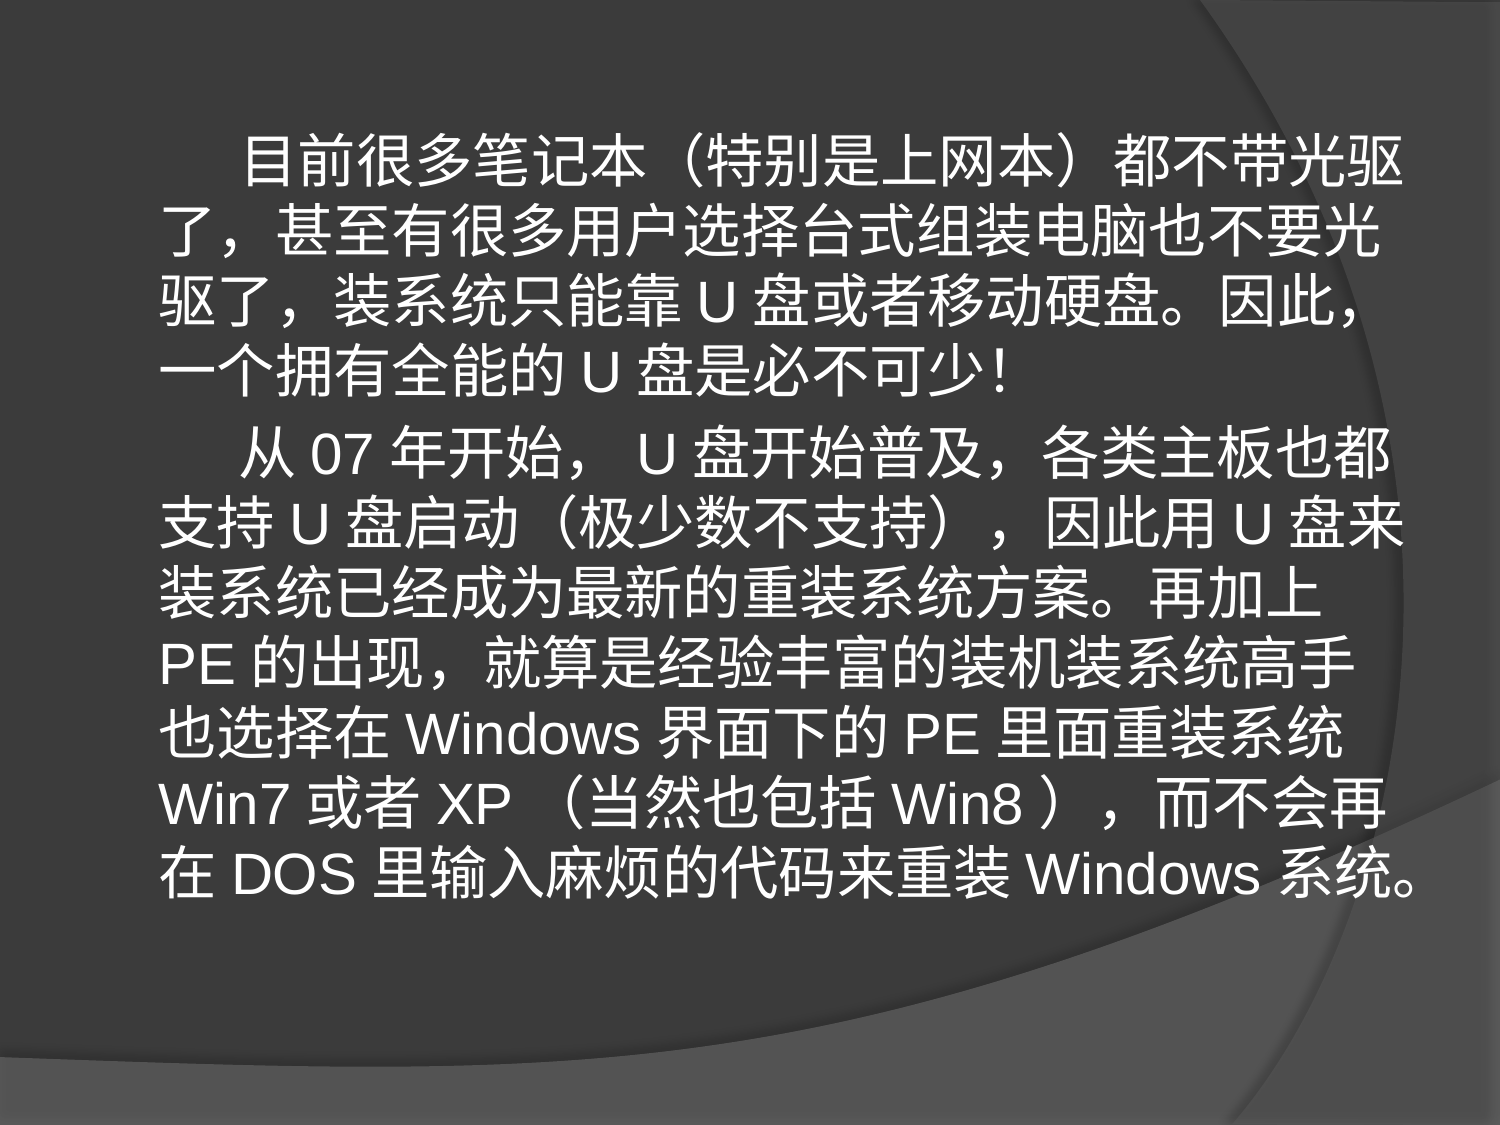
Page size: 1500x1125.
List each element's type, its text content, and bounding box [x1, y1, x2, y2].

list 目前很多笔记本（特别是上网本）都不带光驱了，甚至有很多用户选择台式组装电脑也不要光驱了，装系统只能靠U盘或者移动硬盘。因此，一个拥有全能的U盘是必不可少！ 从07年开始，U盘开始普及，各类主板也都支持U盘启动（极少数不支持），因此用U盘来装系统已经成为最新的重装系统方案。再加上PE的出现，就算是经验丰富的装机装系统高手也选择在Windows界面下的PE里面重装系统Win7或者XP（当然也包括Win8），而不会再在DOS里输入麻烦的代码来重装Windows系统。 [75, 117, 1425, 1005]
